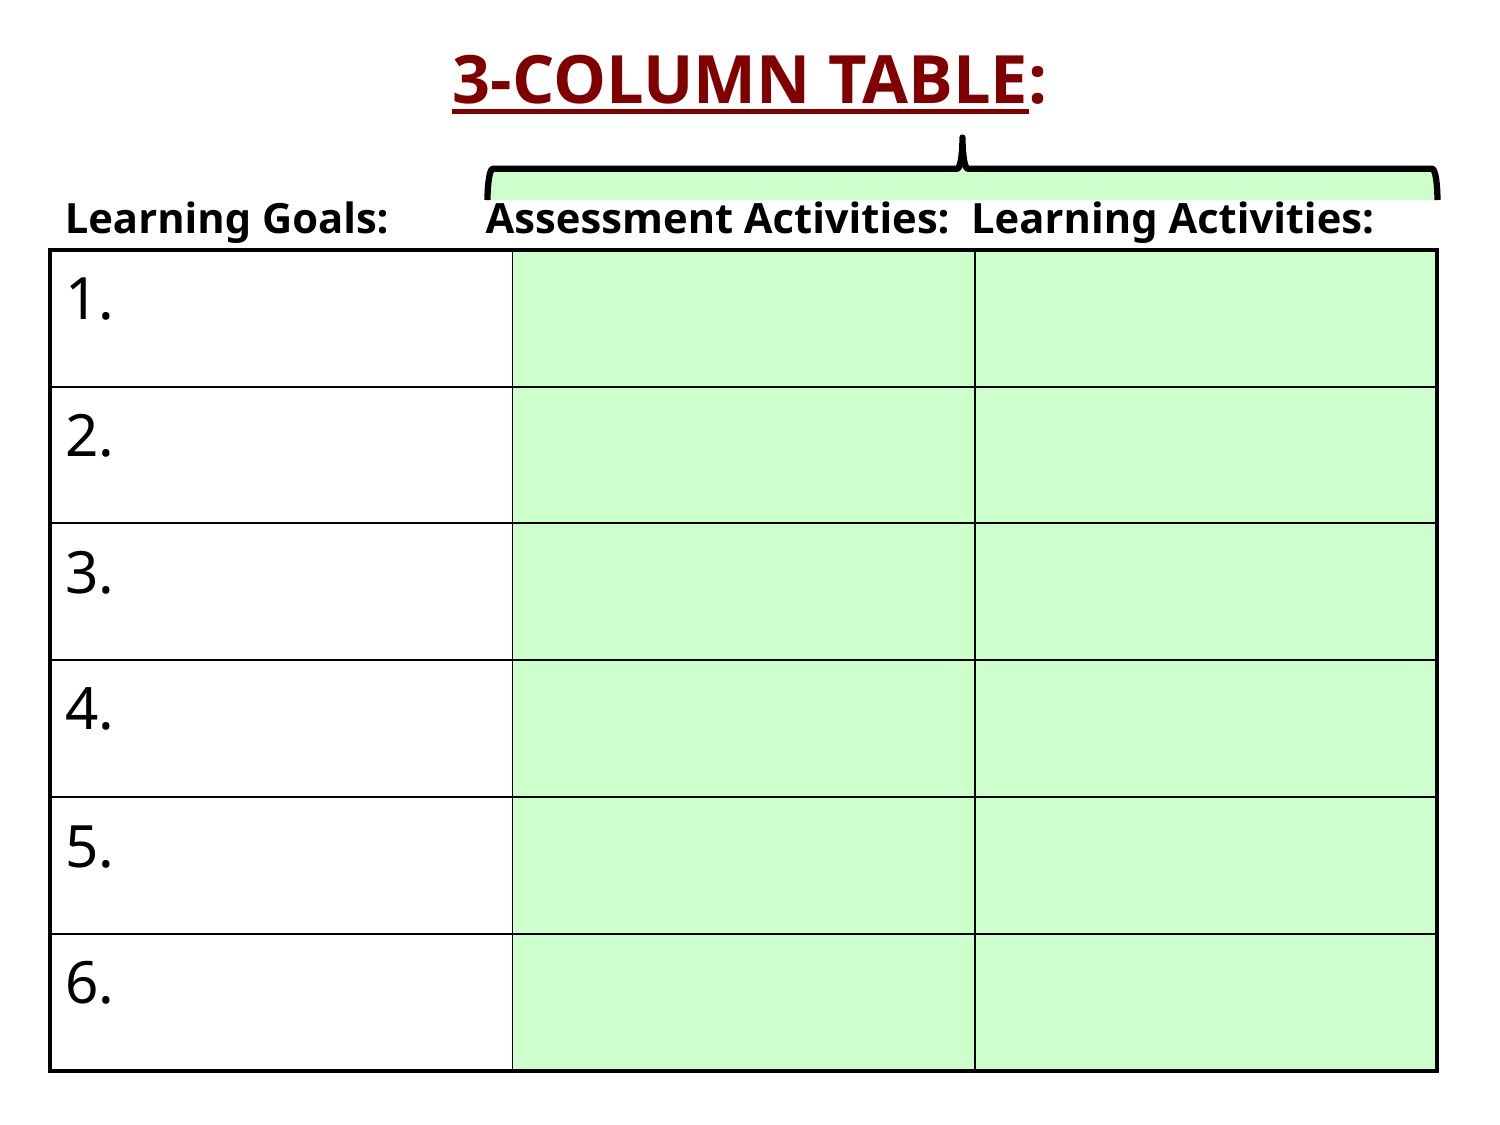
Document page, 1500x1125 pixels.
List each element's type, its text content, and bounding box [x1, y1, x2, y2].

text_box [487, 137, 1438, 201]
table_cell [513, 524, 974, 659]
table_cell 6. [52, 935, 512, 1069]
text_box Learning Goals: Assessment Activities: Learning Activities: [50, 184, 1438, 248]
table_cell 3. [52, 524, 512, 659]
table_cell [976, 798, 1435, 933]
table_cell [513, 388, 974, 522]
table_cell [976, 661, 1435, 796]
table_cell [976, 388, 1435, 522]
table_cell [976, 524, 1435, 659]
table_header [513, 252, 974, 386]
table_header 1. [52, 252, 512, 386]
table_cell [513, 935, 974, 1069]
table_cell [513, 661, 974, 796]
table_cell [513, 798, 974, 933]
table_header [976, 252, 1435, 386]
text_box 3-COLUMN TABLE: [409, 29, 1091, 125]
table_cell 5. [52, 798, 512, 933]
table_cell 2. [52, 388, 512, 522]
table_cell [976, 935, 1435, 1069]
table_cell 4. [52, 661, 512, 796]
